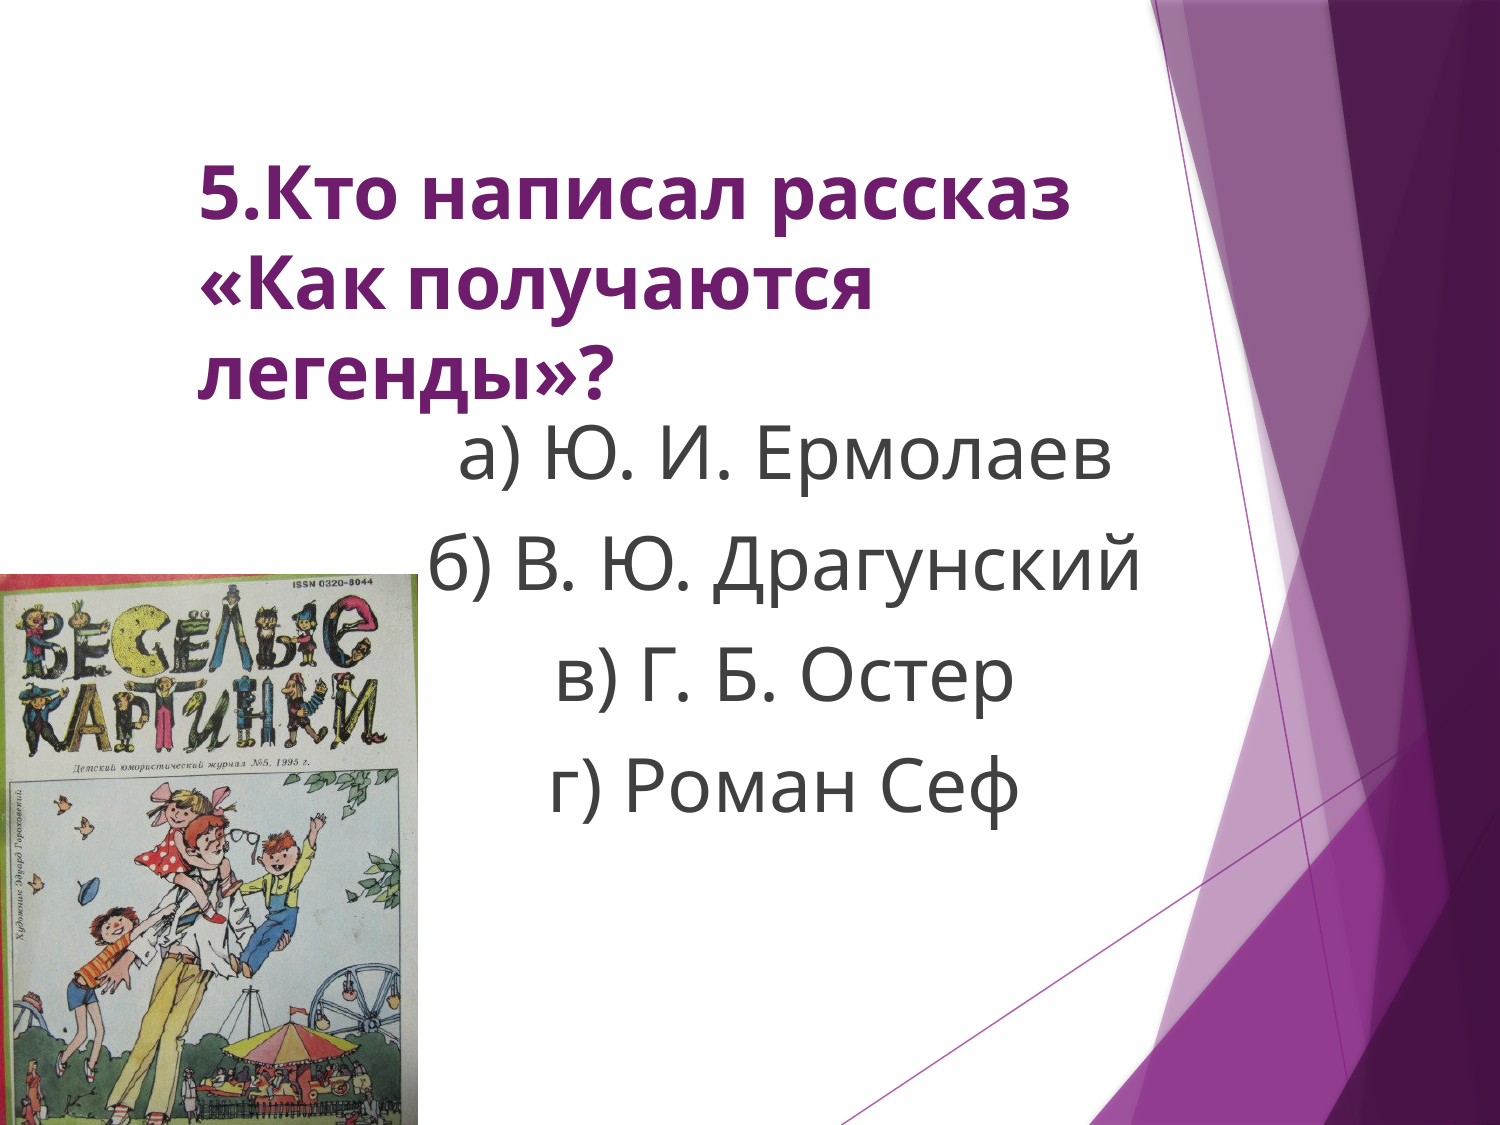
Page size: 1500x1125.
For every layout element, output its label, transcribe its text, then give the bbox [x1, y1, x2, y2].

title 5.Кто написал рассказ «Как получаются легенды»? [183, 137, 1282, 397]
list а) Ю. И. Ермолаев б) В. Ю. Драгунский в) Г. Б. Остер г) Роман Сеф [171, 397, 1400, 1005]
picture [0, 573, 419, 1125]
